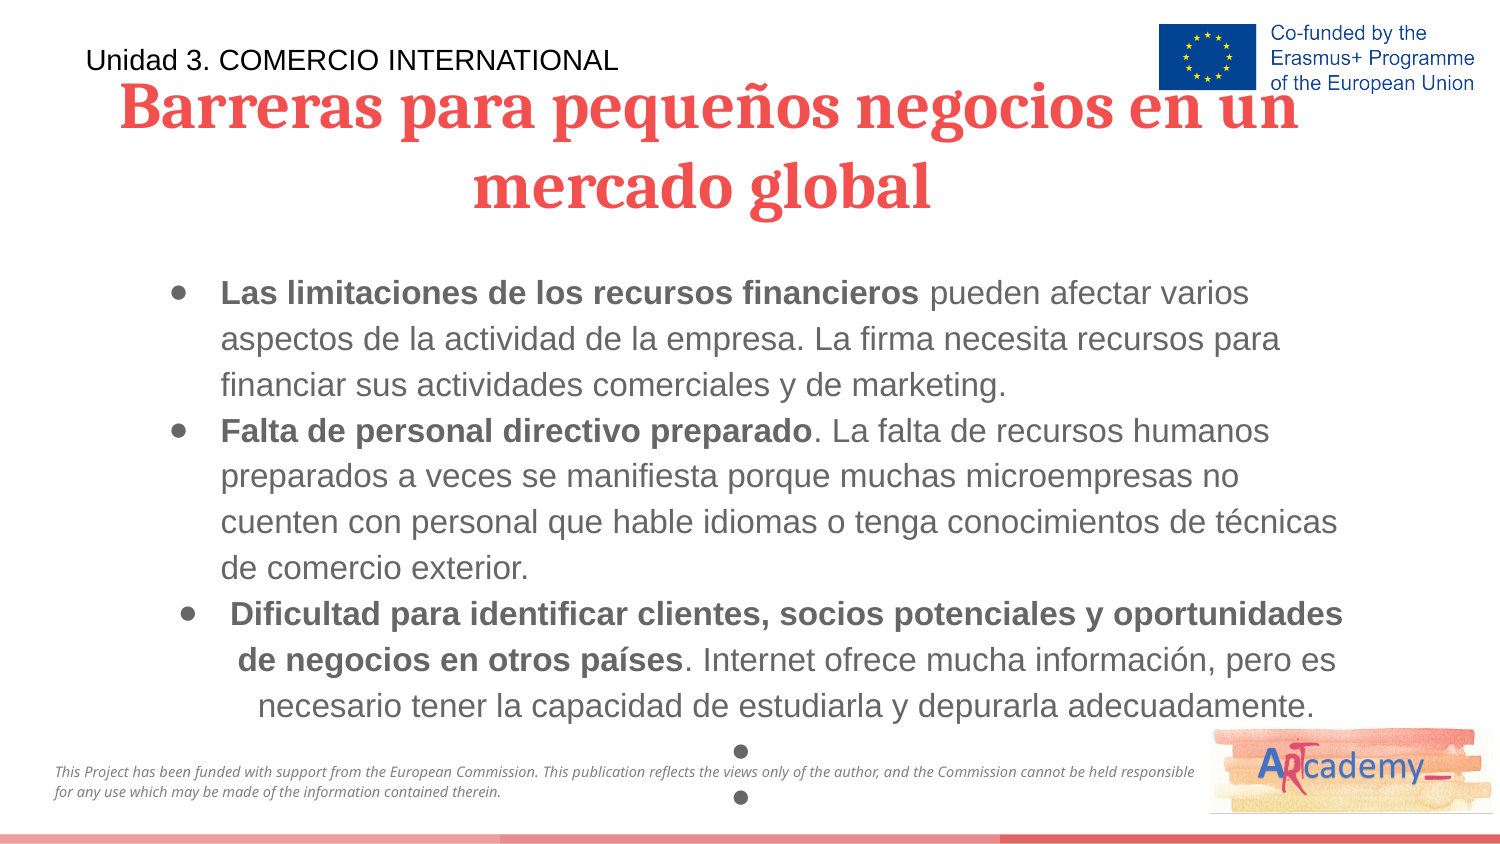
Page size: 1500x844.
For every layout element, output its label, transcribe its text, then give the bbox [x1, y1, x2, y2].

text_box Unidad 3. COMERCIO INTERNATIONAL [70, 33, 750, 84]
list Las limitaciones de los recursos financieros pueden afectar varios aspectos de la actividad de la empresa. La firma necesita recursos para financiar sus actividades comerciales y de marketing. Falta de personal directivo preparado. La falta de recursos humanos preparados a veces se manifiesta porque muchas microempresas no cuenten con personal que hable idiomas o tenga conocimientos de técnicas de comercio exterior. Dificultad para identificar clientes, socios potenciales y oportunidades de negocios en otros países. Internet ofrece mucha información, pero es necesario tener la capacidad de estudiarla y depurarla adecuadamente. [130, 250, 1370, 724]
picture [1158, 24, 1474, 94]
picture [1210, 709, 1493, 844]
text_box This Project has been funded with support from the European Commission. This publication reflects the views only of the author, and the Commission cannot be held responsible for any use which may be made of the information contained therein. [39, 754, 1205, 799]
title Barreras para pequeños negocios en un mercado global [88, 99, 1332, 238]
